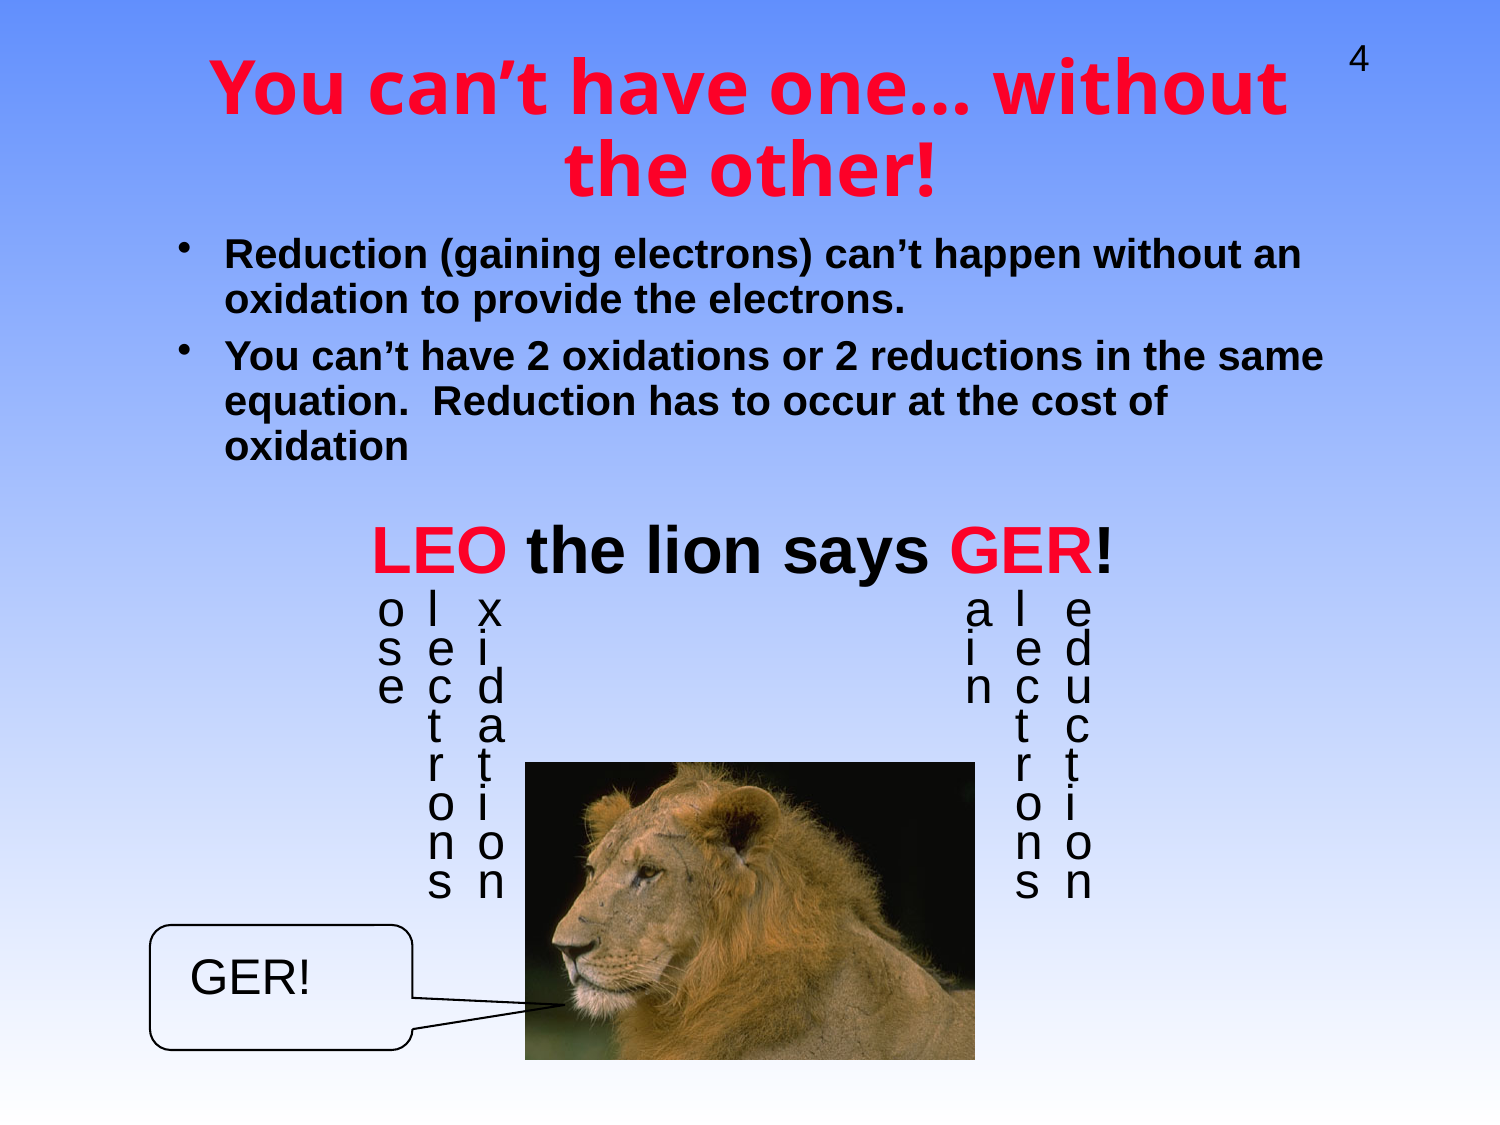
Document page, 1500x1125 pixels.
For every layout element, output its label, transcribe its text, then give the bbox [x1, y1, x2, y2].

title You can’t have one… without the other! [162, 37, 1338, 224]
text_box LEO the lion says GER! [200, 499, 1288, 595]
text_box lectrons [999, 587, 1050, 914]
text_box xidation [462, 587, 500, 914]
text_box ain [950, 587, 988, 720]
text_box eduction [1050, 587, 1088, 914]
text_box lectrons [412, 587, 462, 914]
text_box GER! [174, 937, 388, 1013]
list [524, 762, 975, 1060]
text_box ose [362, 587, 412, 720]
list Reduction (gaining electrons) can’t happen without an oxidation to provide the electrons. You can’t have 2 oxidations or 2 reductions in the same equation. Reduction has to occur at the cost of oxidation [162, 224, 1363, 500]
text_box [149, 924, 524, 1051]
